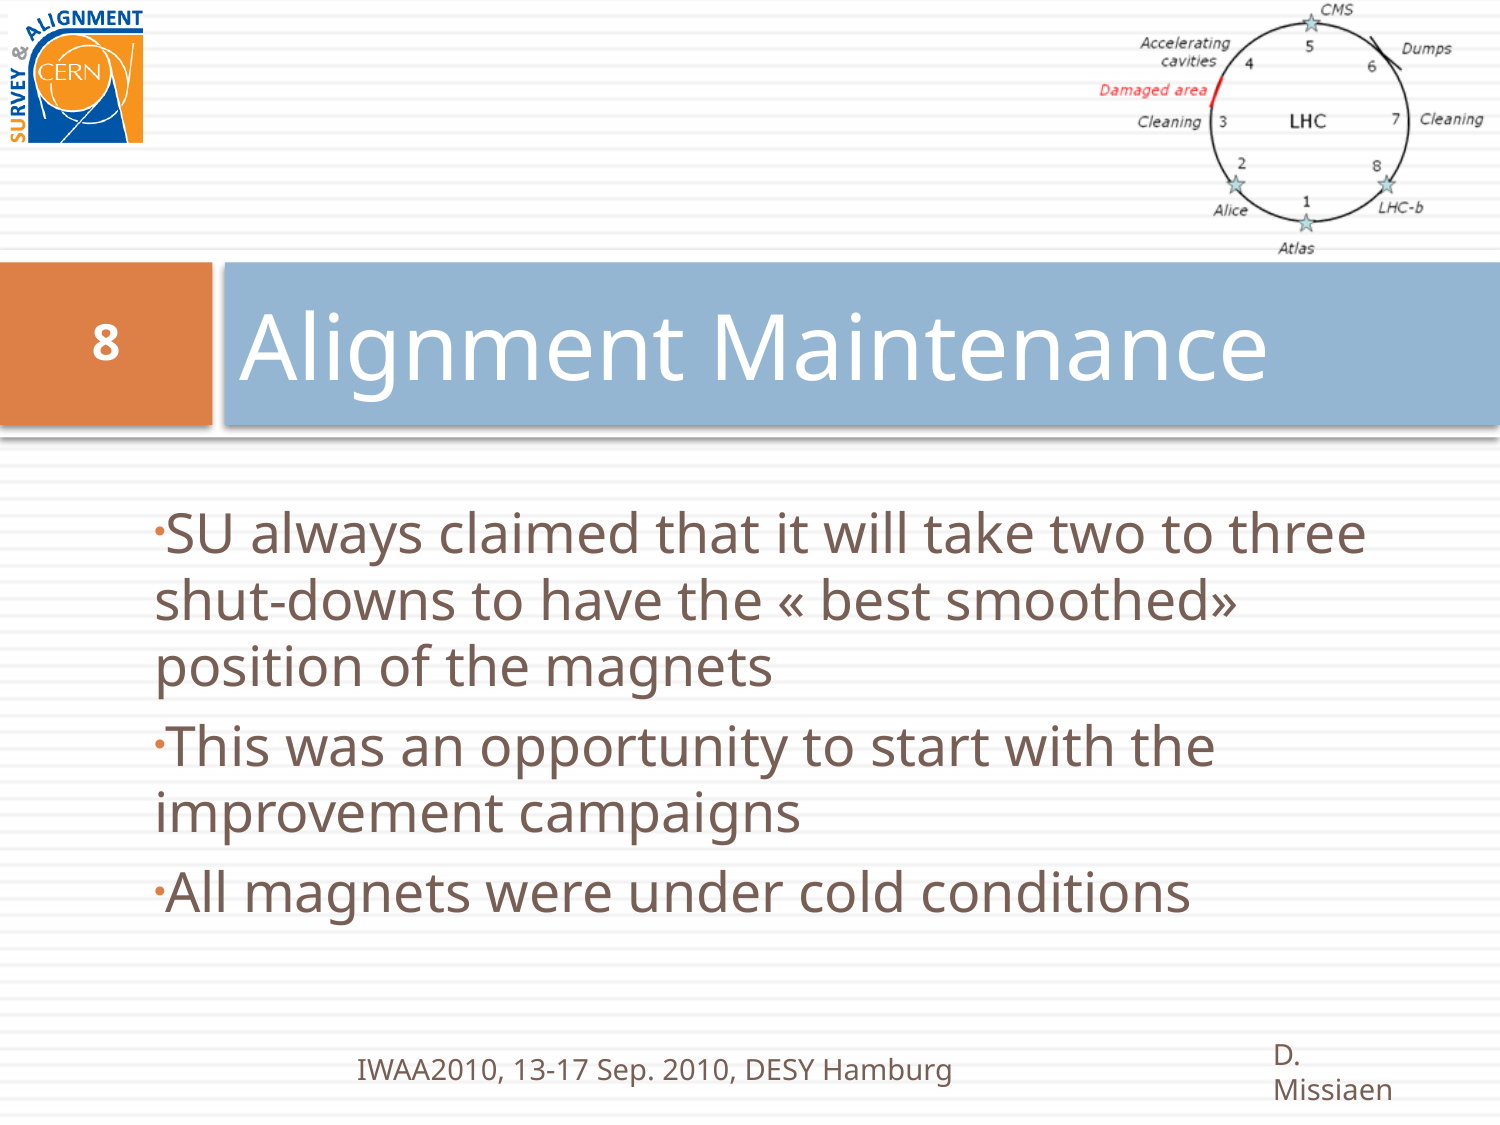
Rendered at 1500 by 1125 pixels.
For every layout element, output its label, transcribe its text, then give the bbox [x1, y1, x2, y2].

list SU always claimed that it will take two to three shut-downs to have the « best smoothed» position of the magnets This was an opportunity to start with the improvement campaigns All magnets were under cold conditions [139, 491, 1438, 934]
title Alignment Maintenance [225, 262, 1475, 425]
slide_number 8 [0, 287, 213, 403]
footer IWAA2010, 13-17 Sep. 2010, DESY Hamburg [99, 1041, 969, 1102]
picture [8, 8, 143, 143]
slide_number D. Missiaen [1258, 1041, 1438, 1102]
picture [1058, 0, 1499, 263]
